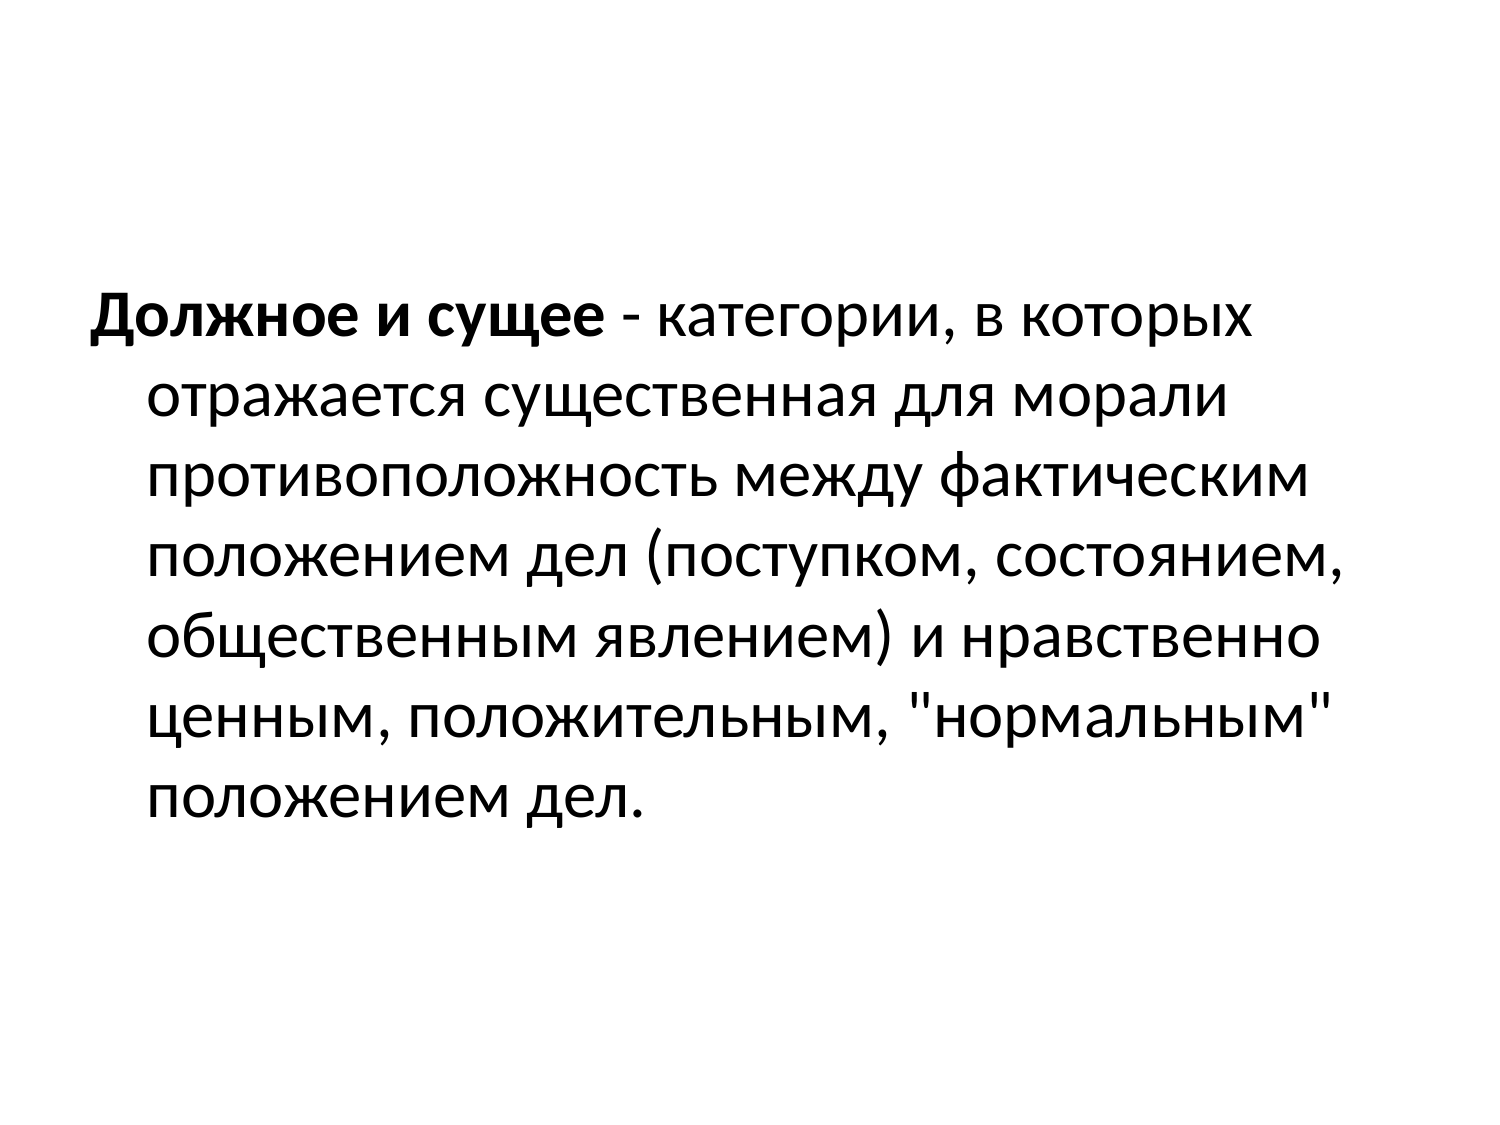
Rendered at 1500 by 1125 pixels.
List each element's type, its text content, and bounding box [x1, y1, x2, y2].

list Должное и сущее - категории, в которых отражается существенная для морали противоположность между фактическим положением дел (поступком, состоянием, общественным явлением) и нравственно ценным, положительным, "нормальным" положением дел. [75, 262, 1425, 1005]
